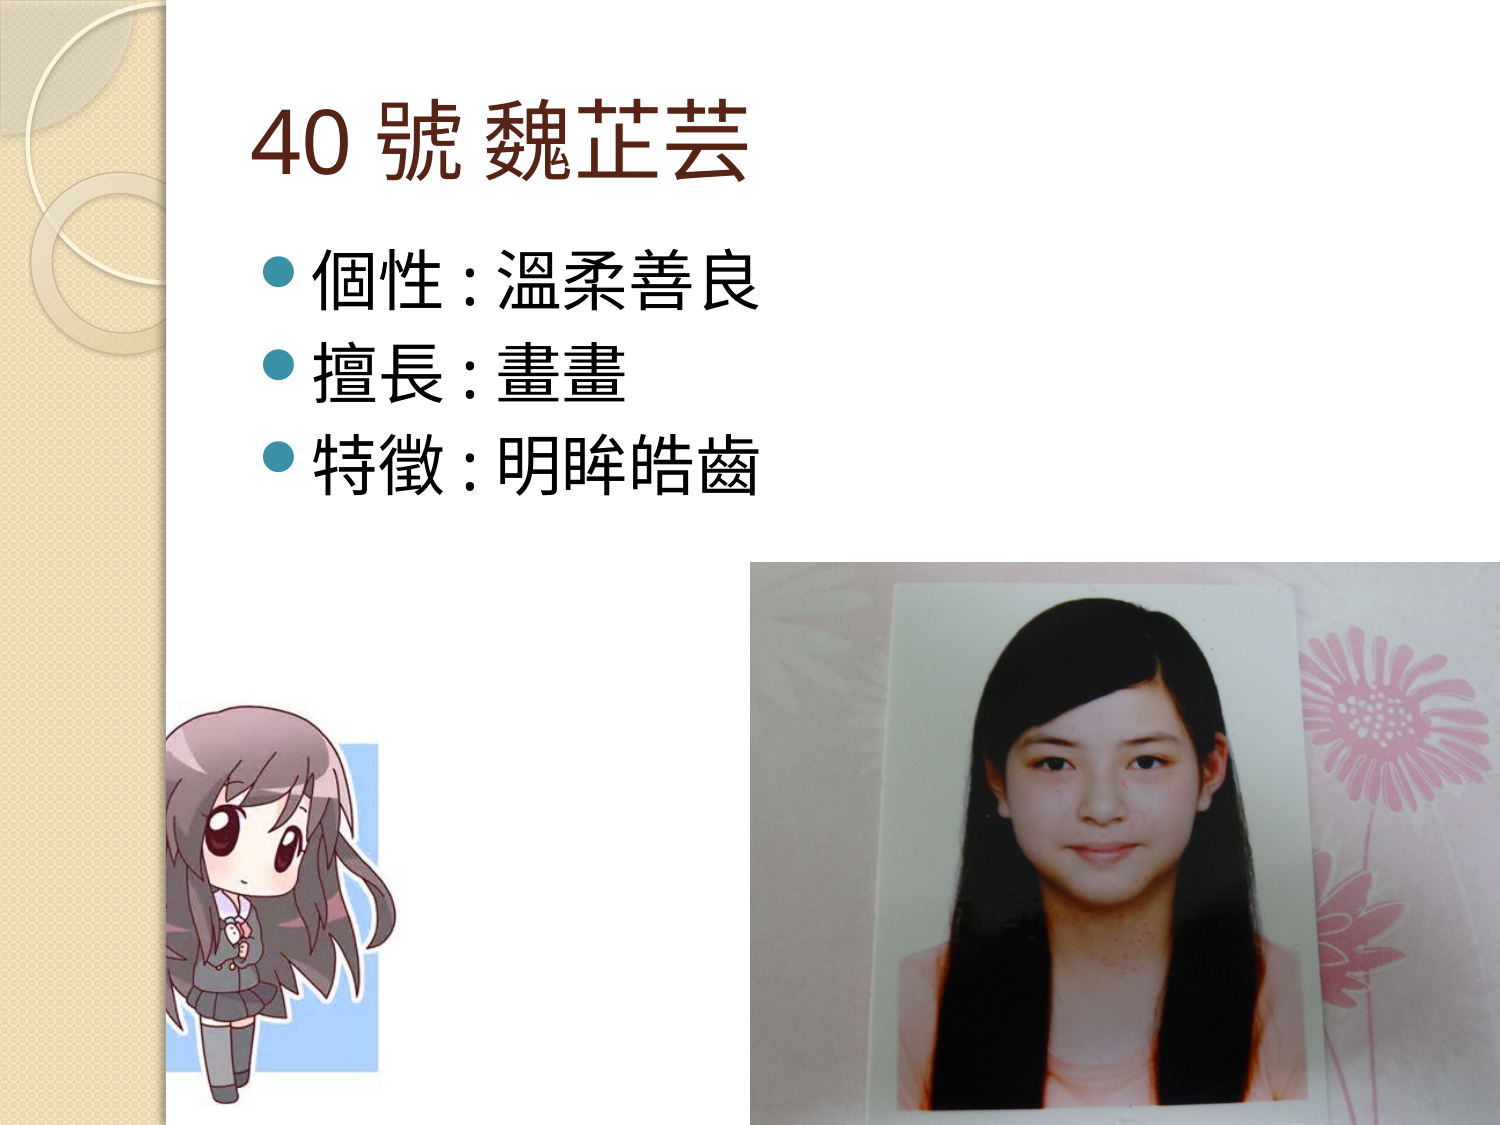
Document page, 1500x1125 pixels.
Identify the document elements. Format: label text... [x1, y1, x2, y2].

picture [749, 562, 1500, 1125]
list 個性:溫柔善良 擅長:畫畫 特徵:明眸皓齒 [230, 231, 1461, 1020]
title 40號 魏芷芸 [235, 45, 1466, 233]
picture [165, 664, 438, 1125]
